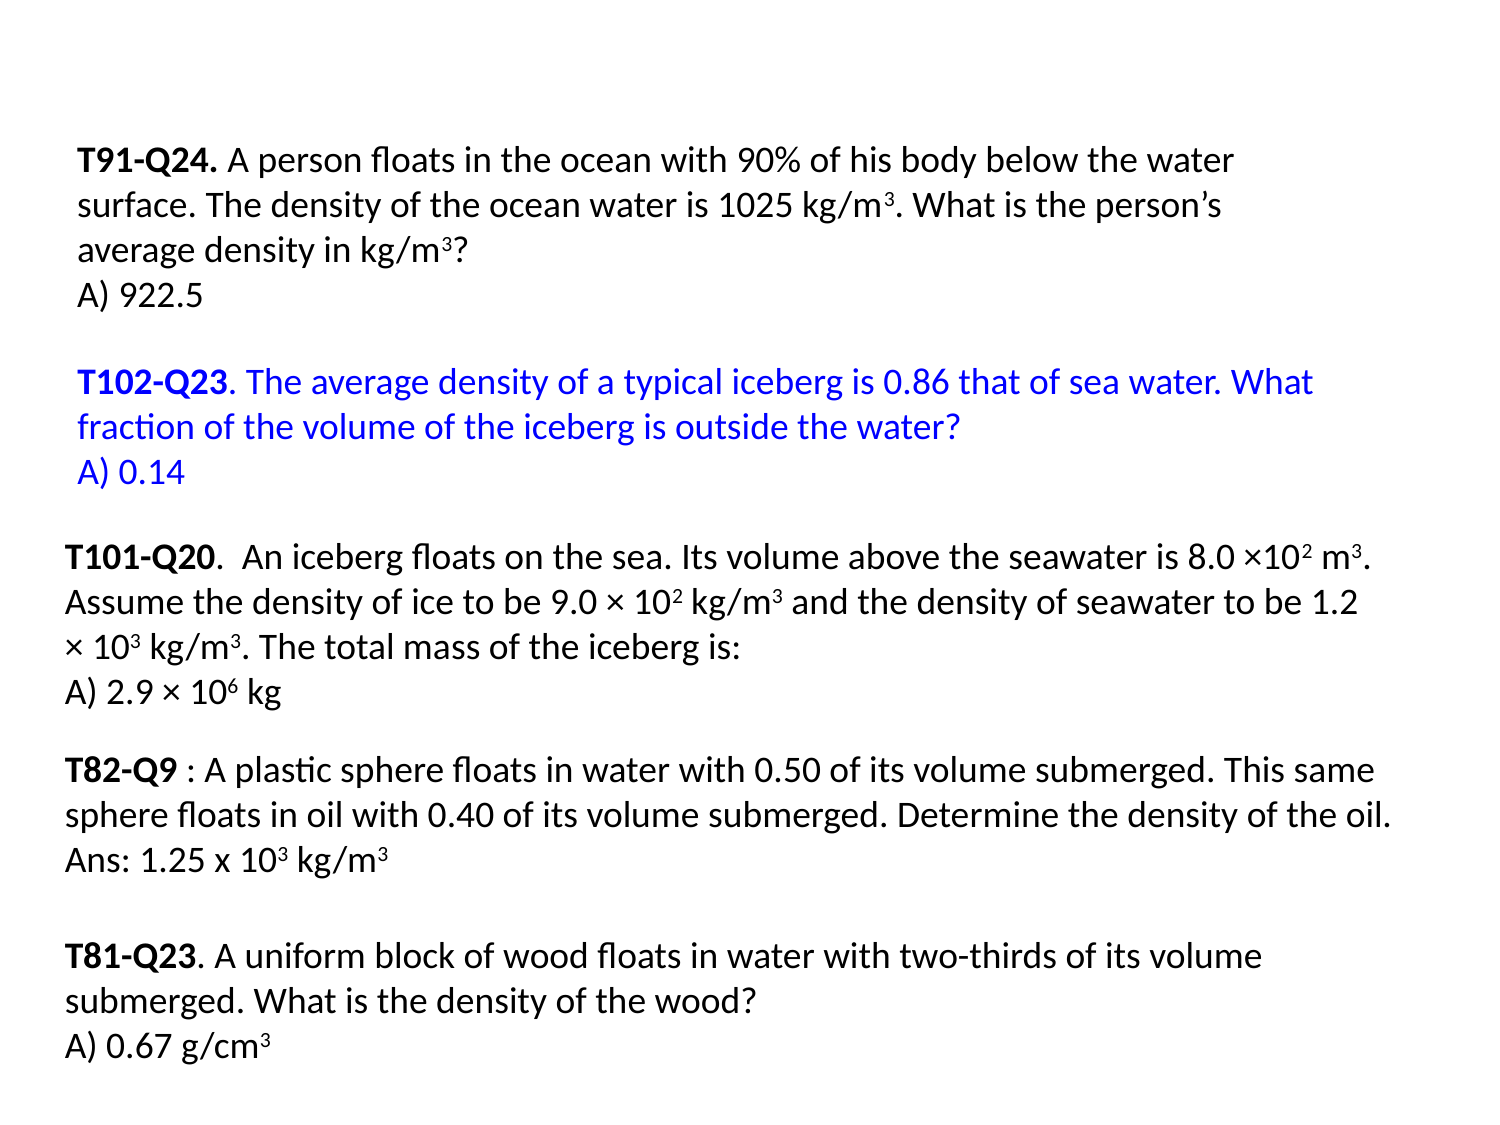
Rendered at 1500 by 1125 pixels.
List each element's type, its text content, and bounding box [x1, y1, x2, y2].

text_box T81-Q23. A uniform block of wood floats in water with two-thirds of its volume submerged. What is the density of the wood? A) 0.67 g/cm3 [50, 923, 1363, 1074]
text_box T101-Q20. An iceberg floats on the sea. Its volume above the seawater is 8.0 ×102 m3. Assume the density of ice to be 9.0 × 102 kg/m3 and the density of seawater to be 1.2 × 103 kg/m3. The total mass of the iceberg is: A) 2.9 × 106 kg [49, 524, 1388, 720]
text_box T82-Q9 : A plastic sphere floats in water with 0.50 of its volume submerged. This same sphere floats in oil with 0.40 of its volume submerged. Determine the density of the oil. Ans: 1.25 x 103 kg/m3 [50, 737, 1425, 888]
text_box T102-Q23. The average density of a typical iceberg is 0.86 that of sea water. What fraction of the volume of the iceberg is outside the water? A) 0.14 [62, 349, 1438, 500]
text_box T91-Q24. A person floats in the ocean with 90% of his body below the water surface. The density of the ocean water is 1025 kg/m3. What is the person’s average density in kg/m3? A) 922.5 [62, 128, 1338, 323]
